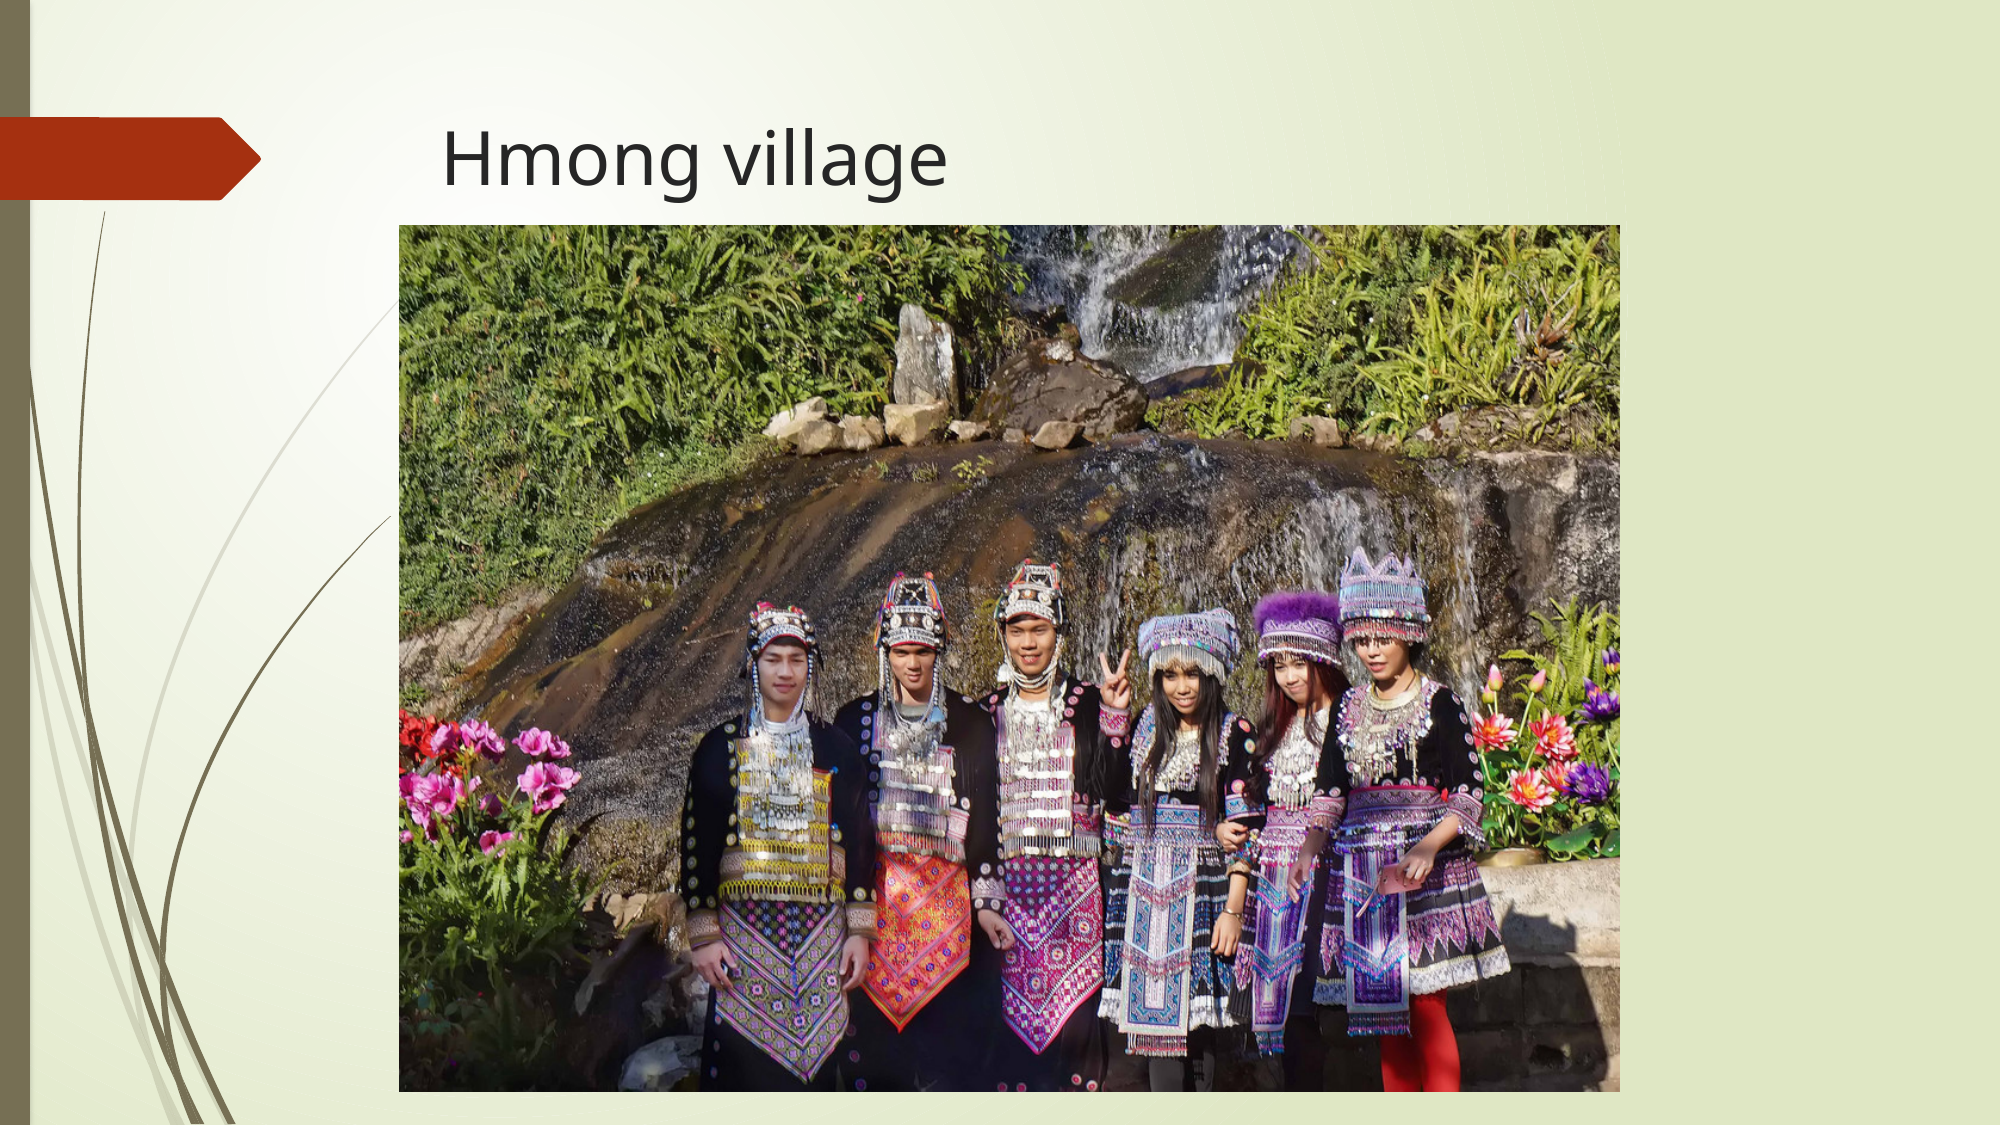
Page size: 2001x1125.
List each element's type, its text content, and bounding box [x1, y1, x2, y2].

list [399, 225, 1621, 1092]
title Hmong village [425, 102, 1888, 313]
